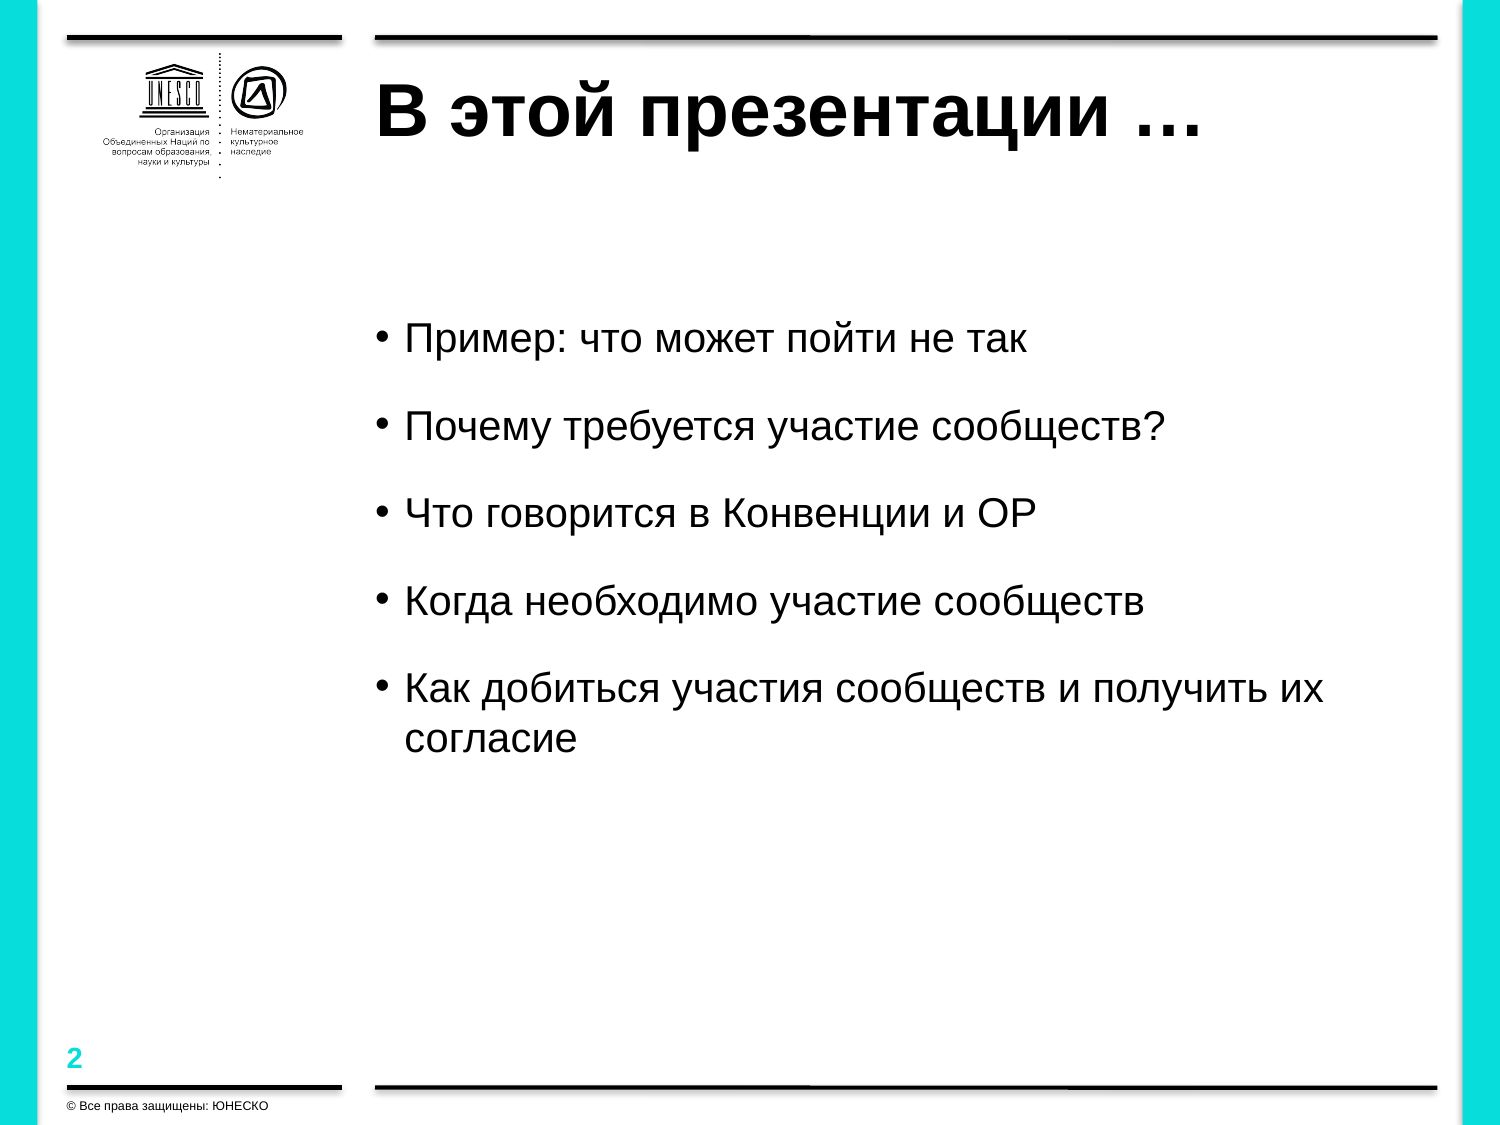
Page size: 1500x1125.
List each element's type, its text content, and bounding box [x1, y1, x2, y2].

title В этой презентации … [375, 61, 1438, 153]
picture [94, 53, 314, 188]
list Пример: что может пойти не так Почему требуется участие сообществ? Что говорится в Конвенции и ОР Когда необходимо участие сообществ Как добиться участия сообществ и получить их согласие [375, 310, 1438, 852]
footer © Все права защищены: ЮНЕСКО [66, 1097, 342, 1125]
